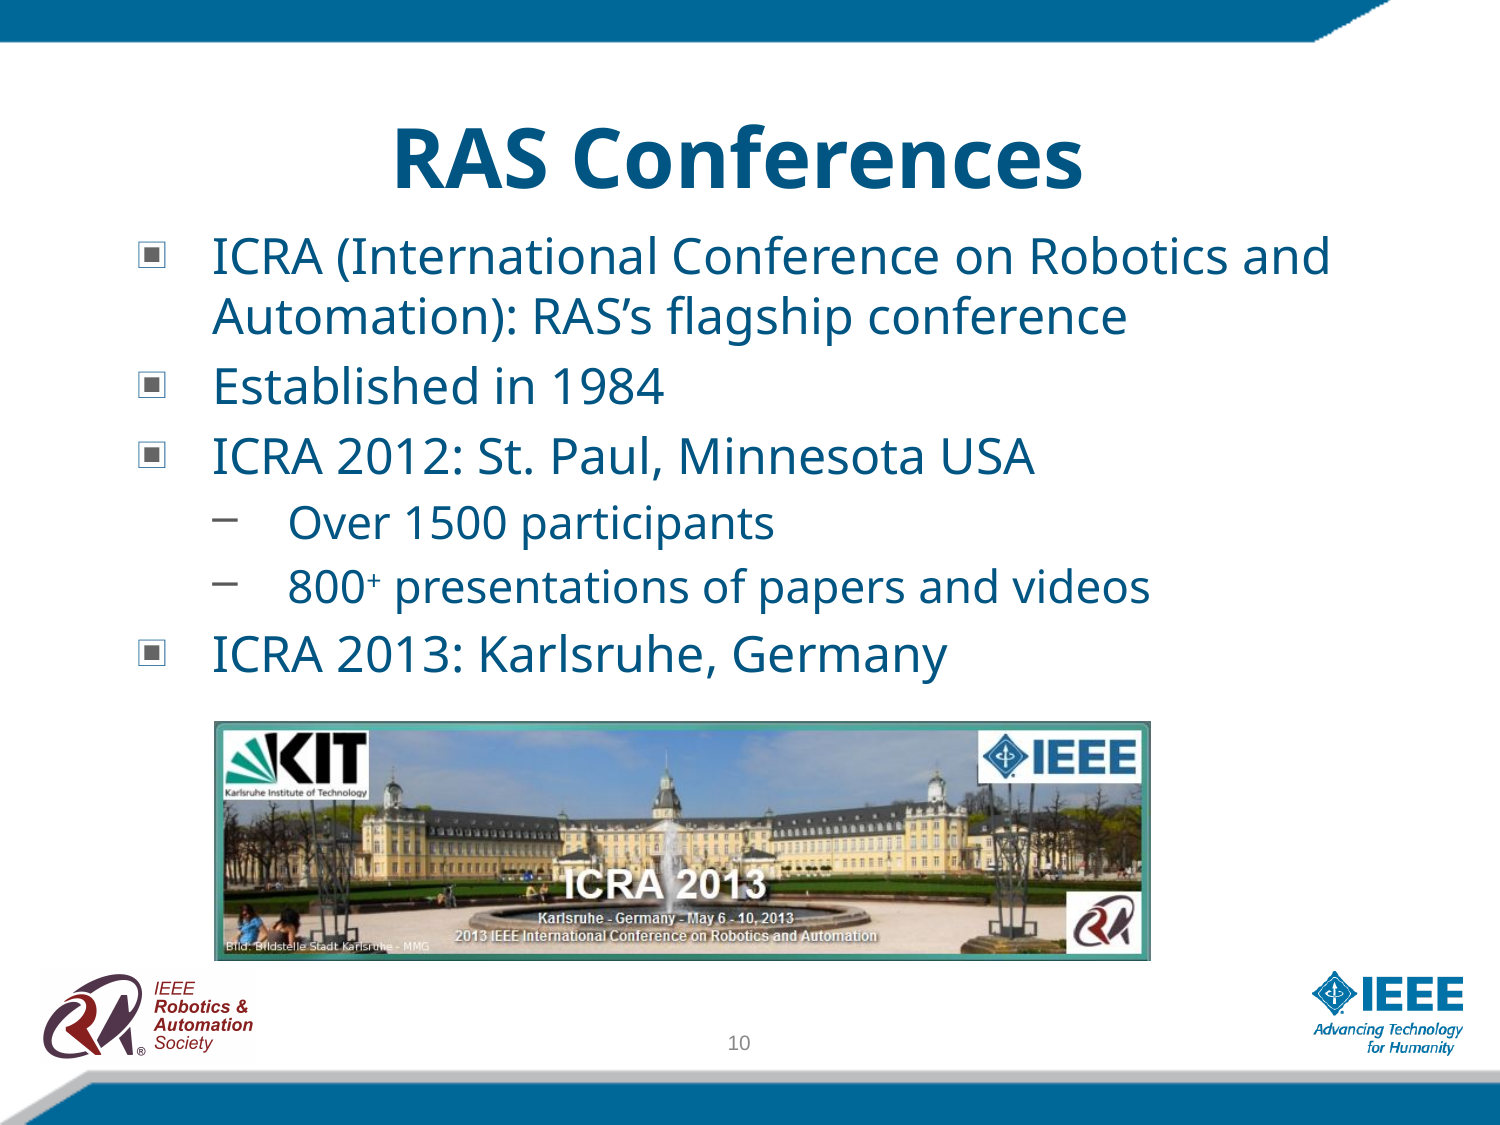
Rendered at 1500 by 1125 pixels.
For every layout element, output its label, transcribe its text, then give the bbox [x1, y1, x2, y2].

picture [0, 0, 1500, 1125]
title RAS Conferences [100, 97, 1376, 235]
text_box ICRA (International Conference on Robotics and Automation): RAS’s flagship conference Established in 1984 ICRA 2012: St. Paul, Minnesota USA Over 1500 participants 800+ presentations of papers and videos ICRA 2013: Karlsruhe, Germany [122, 217, 1398, 893]
slide_number 10 [712, 1012, 786, 1073]
